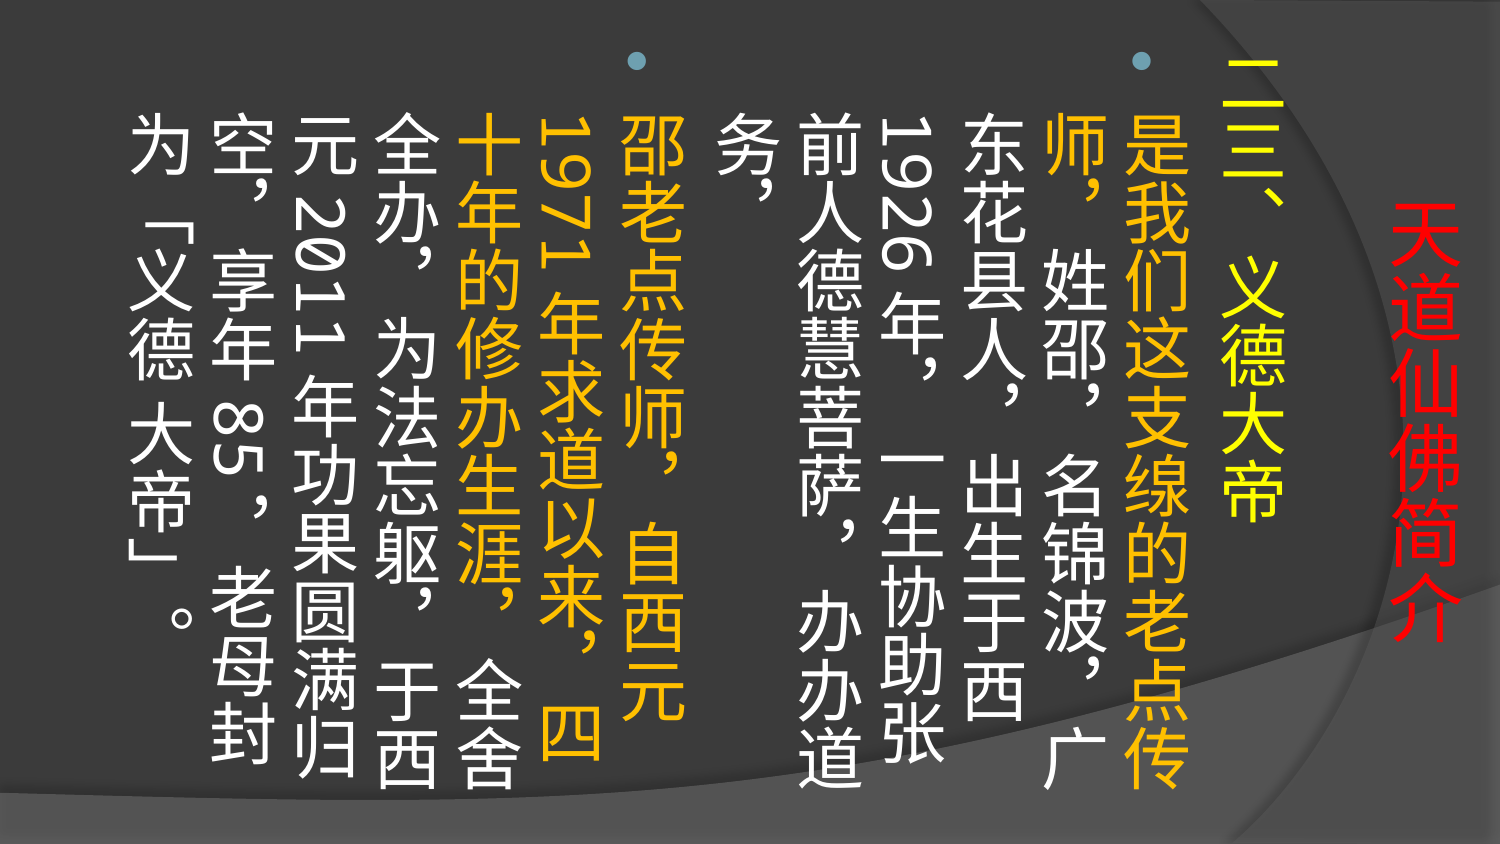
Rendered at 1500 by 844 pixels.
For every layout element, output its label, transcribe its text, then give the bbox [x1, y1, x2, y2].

list 二三、义德大帝 是我们这支缐的老点传师，姓邵，名锦波，广东花县人，出生于西1926年，一生协助张前人德慧菩萨，办办道务， 邵老点传师，自西元1971年求道以来，四十年的修办生涯，全舍全办，为法忘躯，于西元2011年功果圆满归空，享年85，老母封为「义德 大帝」。 [29, 27, 1365, 820]
title 天道仙佛简介 [1364, 21, 1483, 820]
